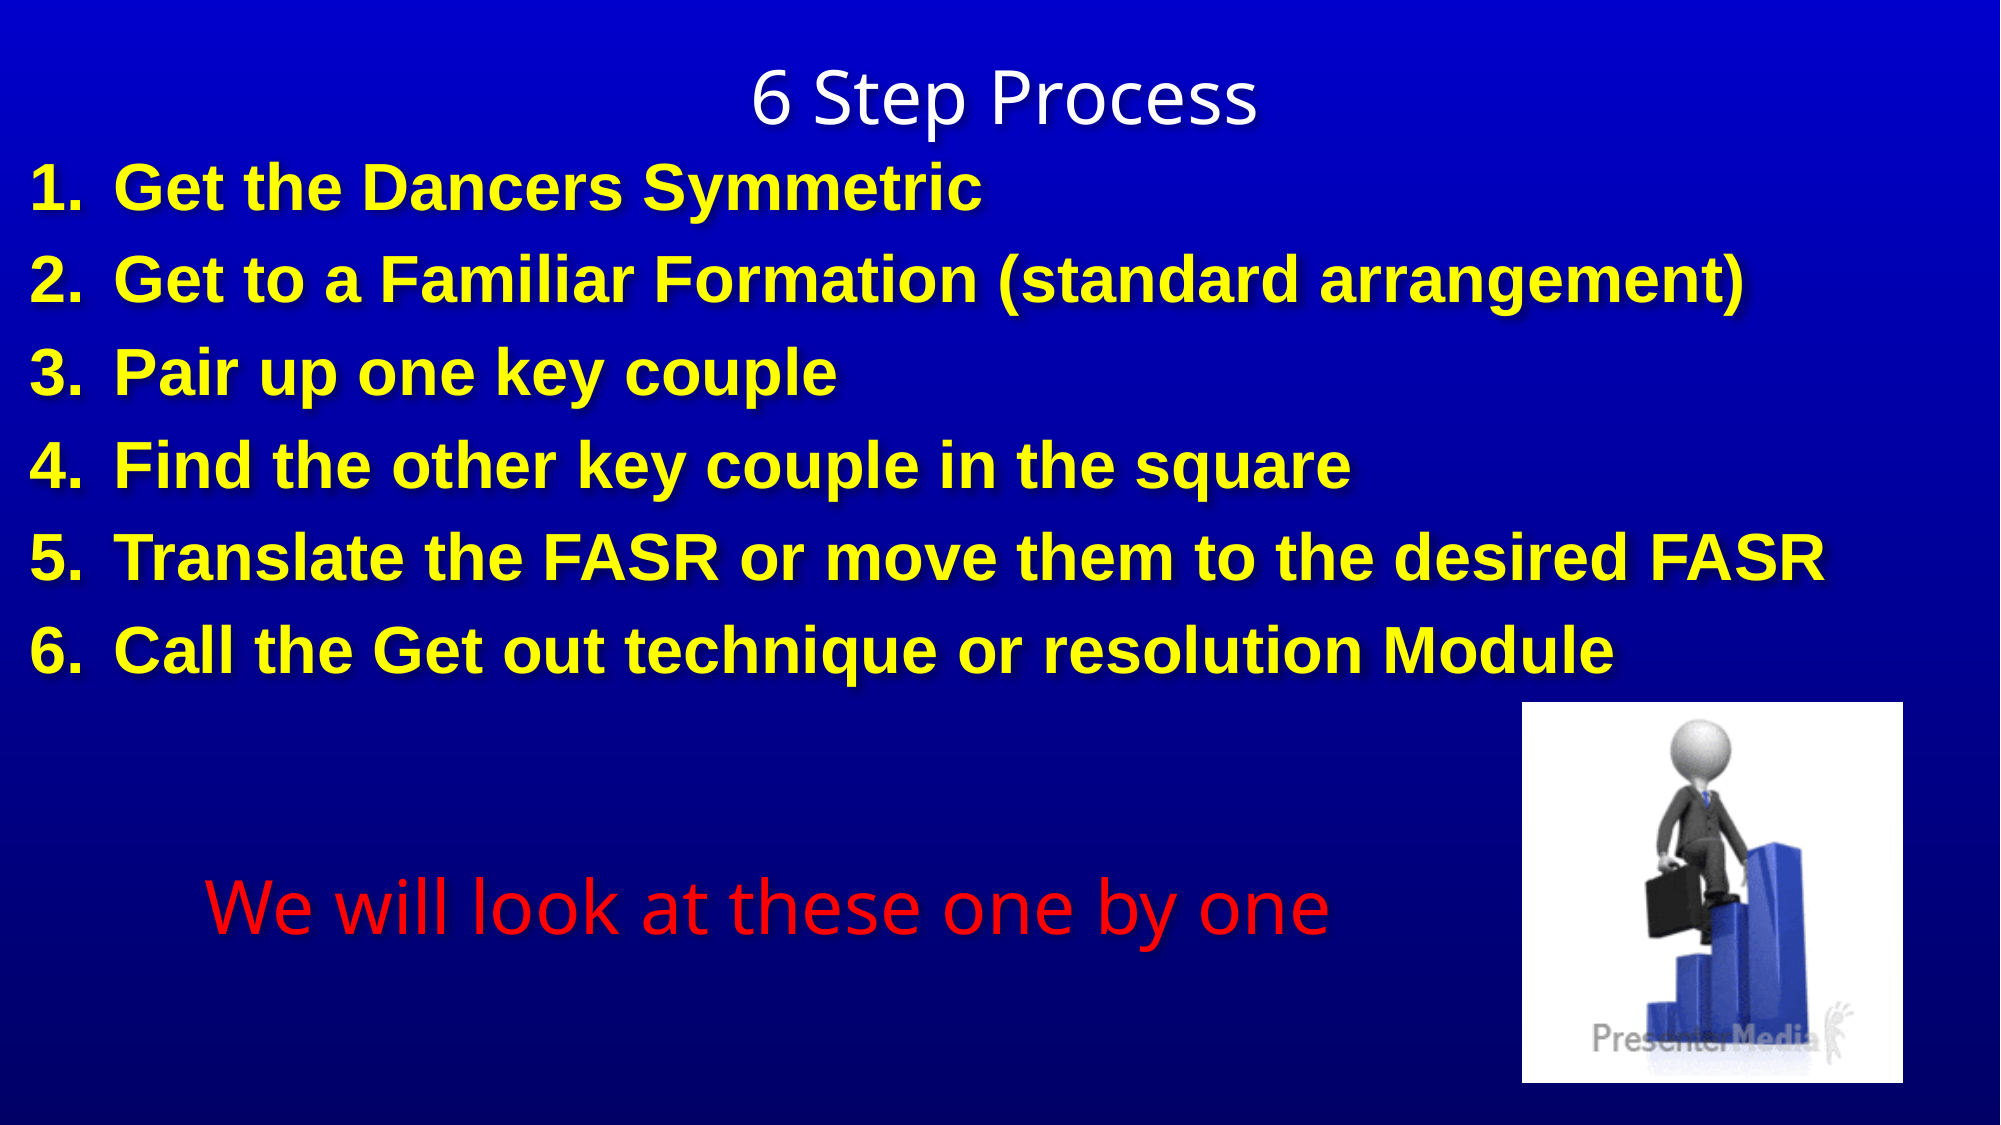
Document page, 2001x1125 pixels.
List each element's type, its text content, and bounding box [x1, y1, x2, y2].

title 6 Step Process [154, 4, 1855, 132]
text_box We will look at these one by one [1, 757, 1522, 958]
picture [1522, 702, 1903, 1083]
subtitle Get the Dancers Symmetric Get to a Familiar Formation (standard arrangement) Pair up one key couple Find the other key couple in the square Translate the FASR or move them to the desired FASR Call the Get out technique or resolution Module [14, 136, 1888, 755]
